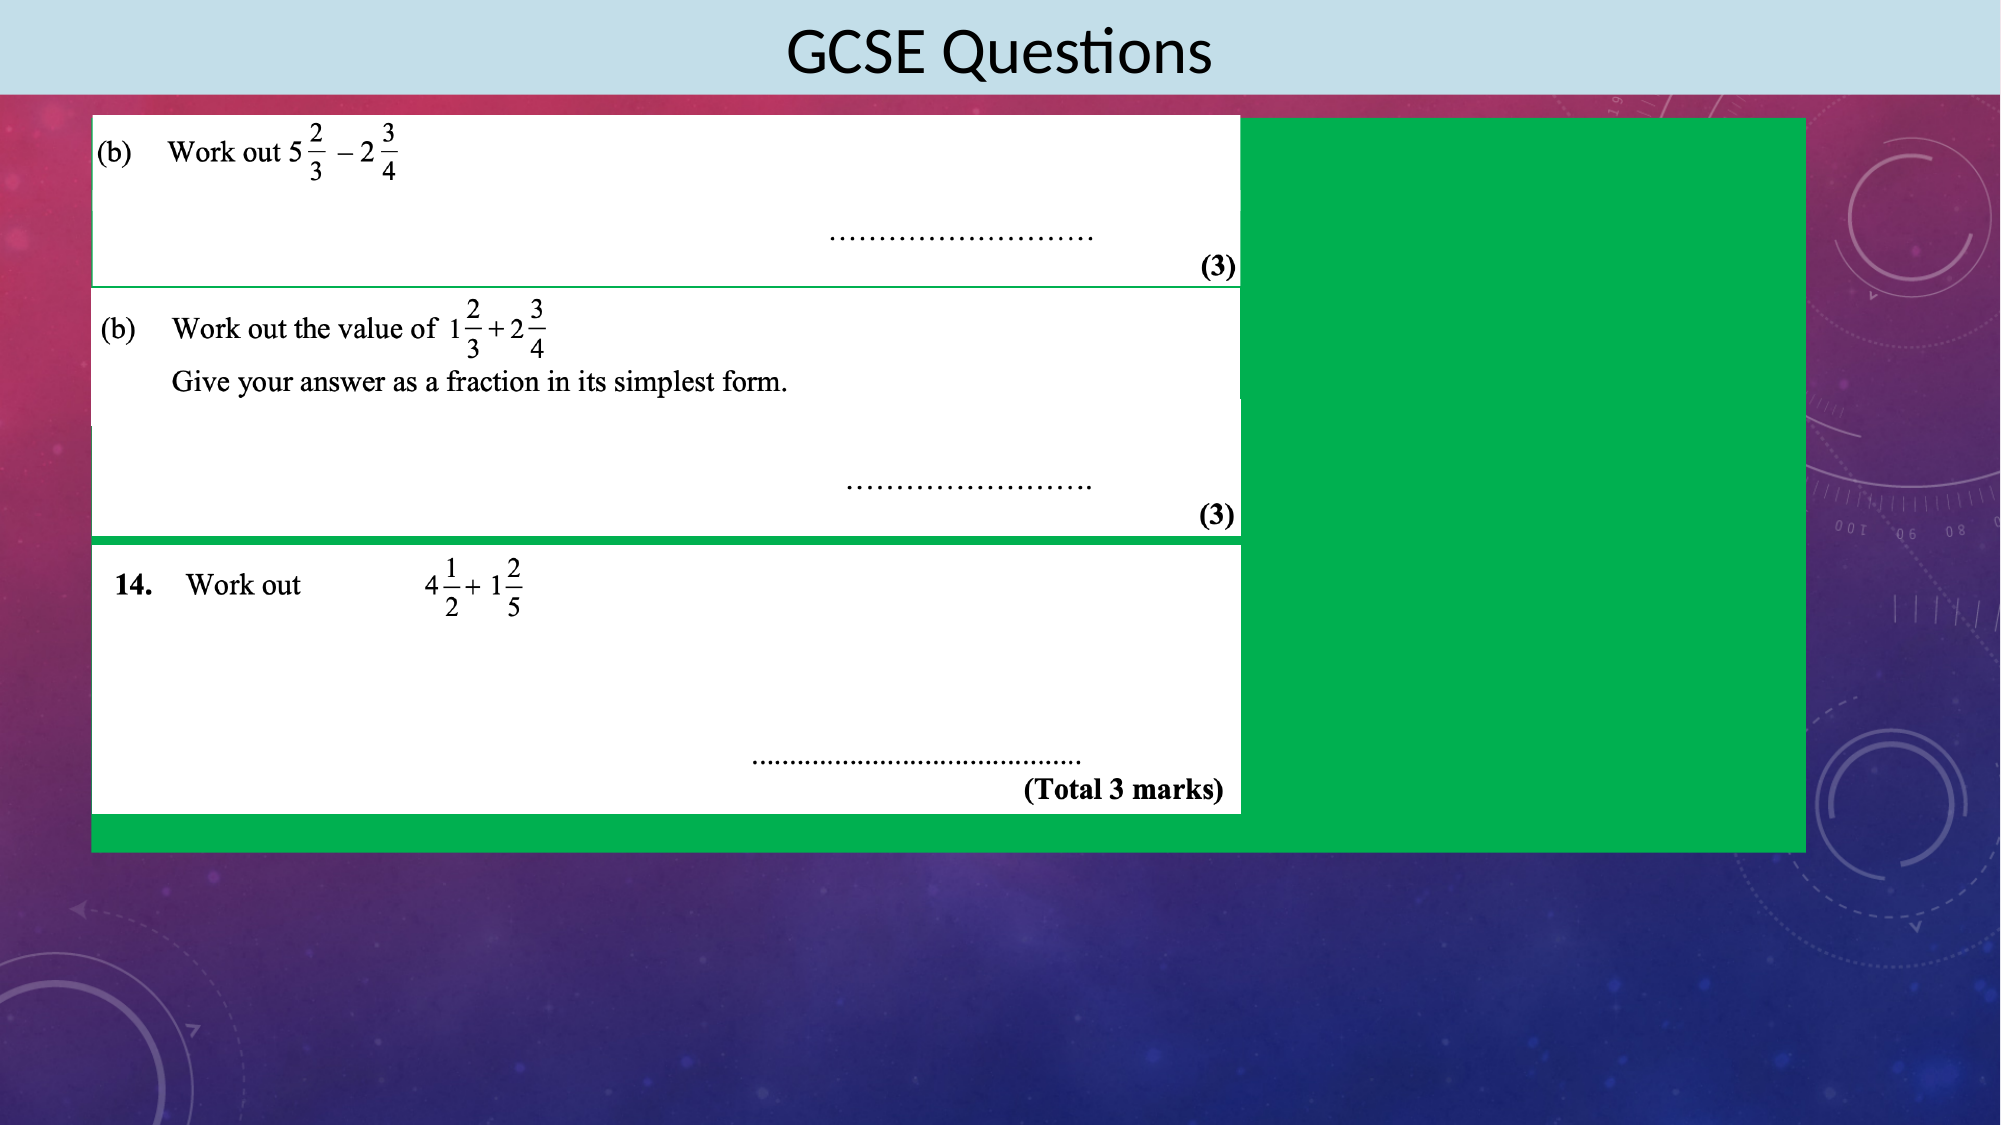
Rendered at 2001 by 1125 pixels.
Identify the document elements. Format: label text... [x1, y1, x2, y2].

picture [0, 0, 2001, 1125]
text_box [91, 117, 1806, 853]
text_box GCSE Questions [0, 0, 2000, 95]
